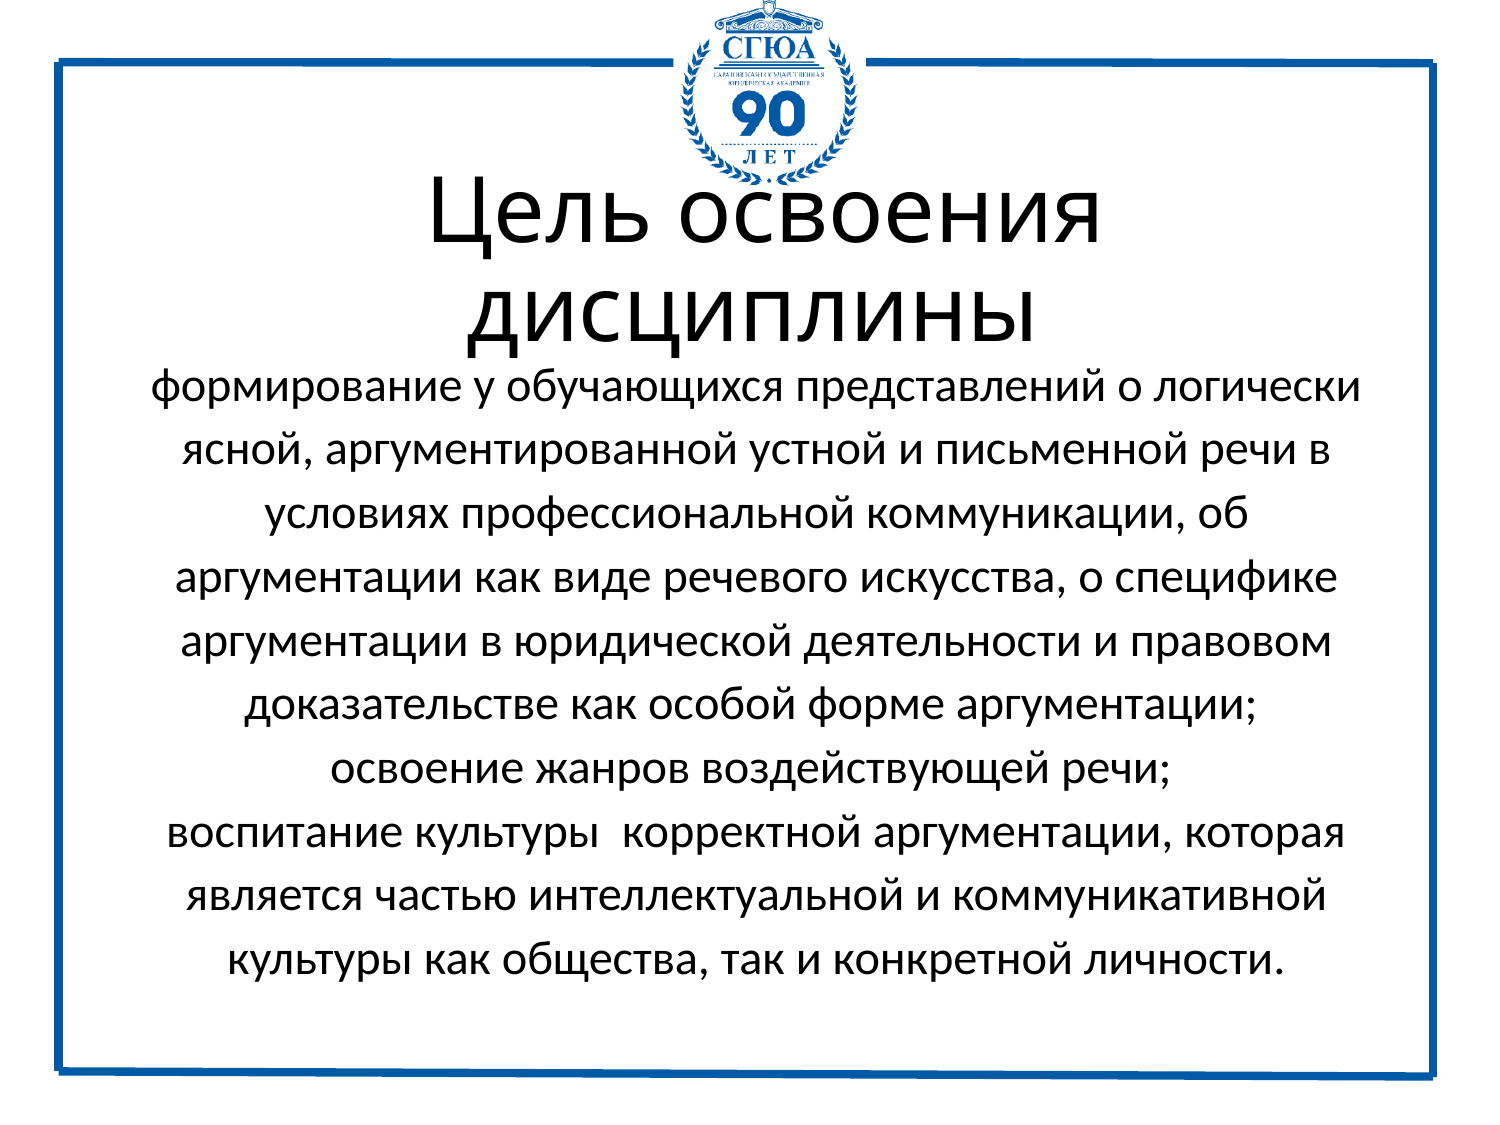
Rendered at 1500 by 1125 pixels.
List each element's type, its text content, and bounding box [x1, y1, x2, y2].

list формирование у обучающихся представлений о логически ясной, аргументированной устной и письменной речи в условиях профессиональной коммуникации, об аргументации как виде речевого искусства, о специфике аргументации в юридической деятельности и правовом доказательстве как особой форме аргументации; освоение жанров воздействующей речи; воспитание культуры корректной аргументации, которая является частью интеллектуальной и коммуникативной культуры как общества, так и конкретной личности. [102, 339, 1412, 1002]
picture [679, 0, 858, 186]
title Цель освоения дисциплины [118, 185, 1412, 339]
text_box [58, 1071, 1433, 1077]
